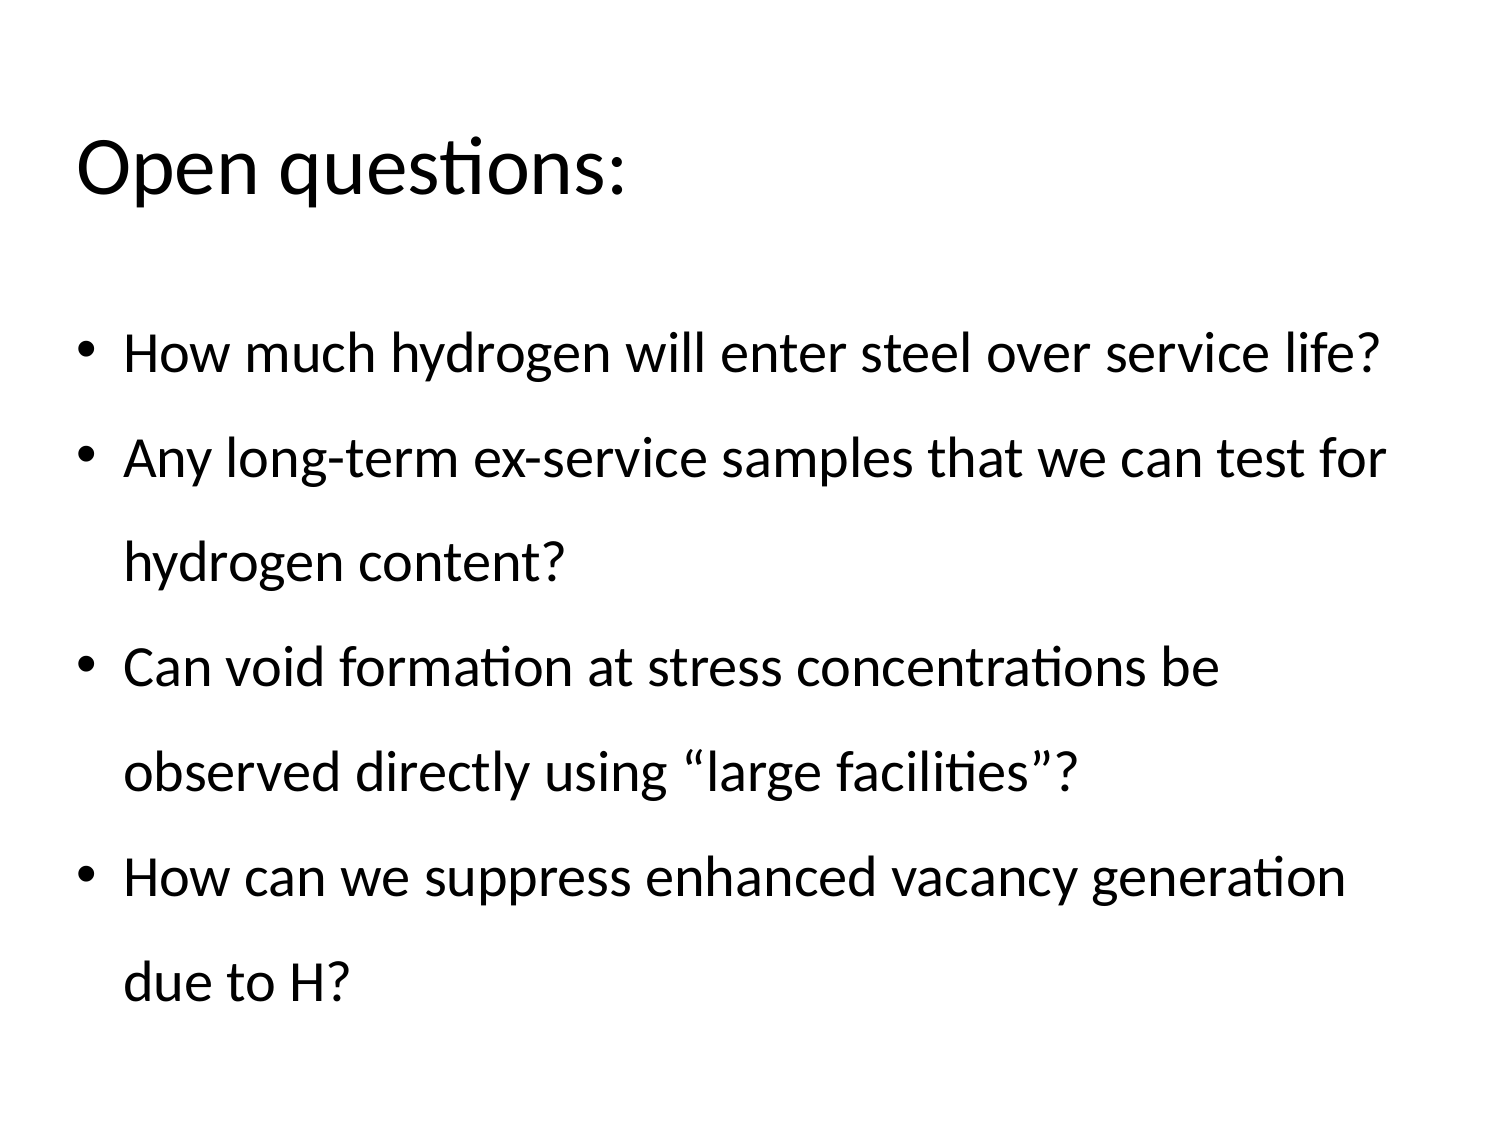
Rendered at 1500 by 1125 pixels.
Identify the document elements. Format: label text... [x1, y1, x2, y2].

text_box Open questions: How much hydrogen will enter steel over service life? Any long-term ex-service samples that we can test for hydrogen content? Can void formation at stress concentrations be observed directly using “large facilities”? How can we suppress enhanced vacancy generation due to H? [61, 53, 1439, 1089]
